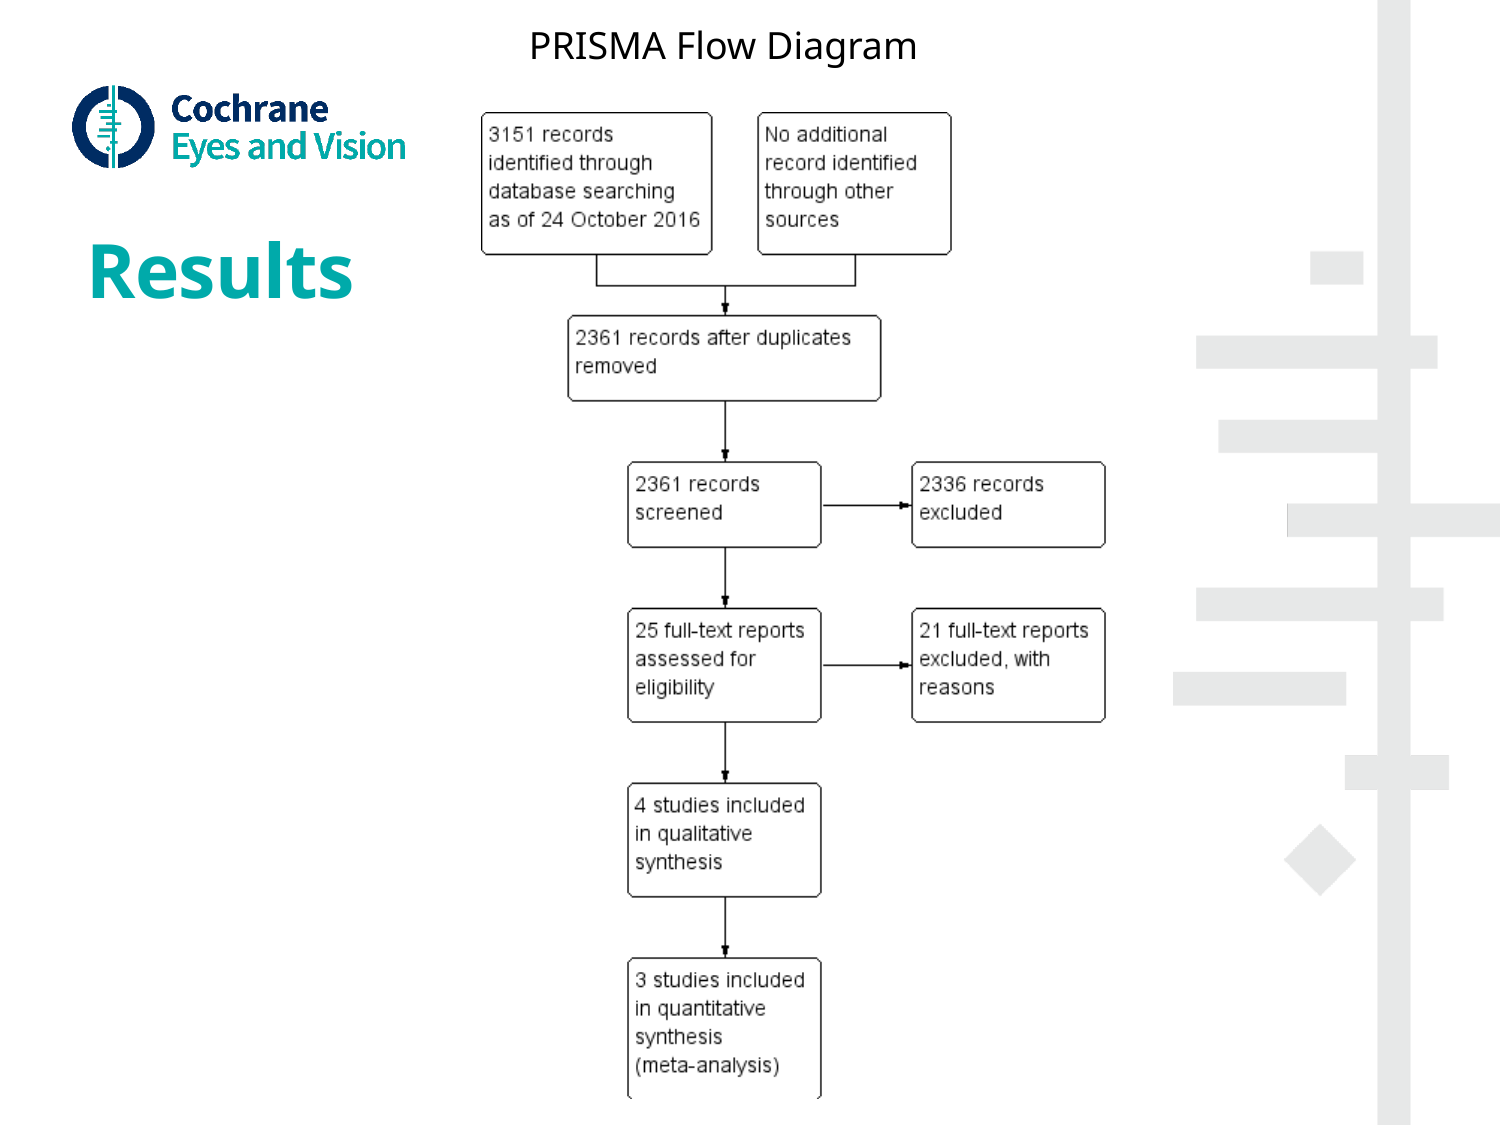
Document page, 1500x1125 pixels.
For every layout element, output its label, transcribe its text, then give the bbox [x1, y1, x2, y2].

text_box Results [72, 216, 436, 320]
picture [1173, 0, 1500, 1125]
text_box PRISMA Flow Diagram [514, 14, 982, 75]
picture [480, 111, 1107, 1099]
picture [72, 82, 413, 176]
